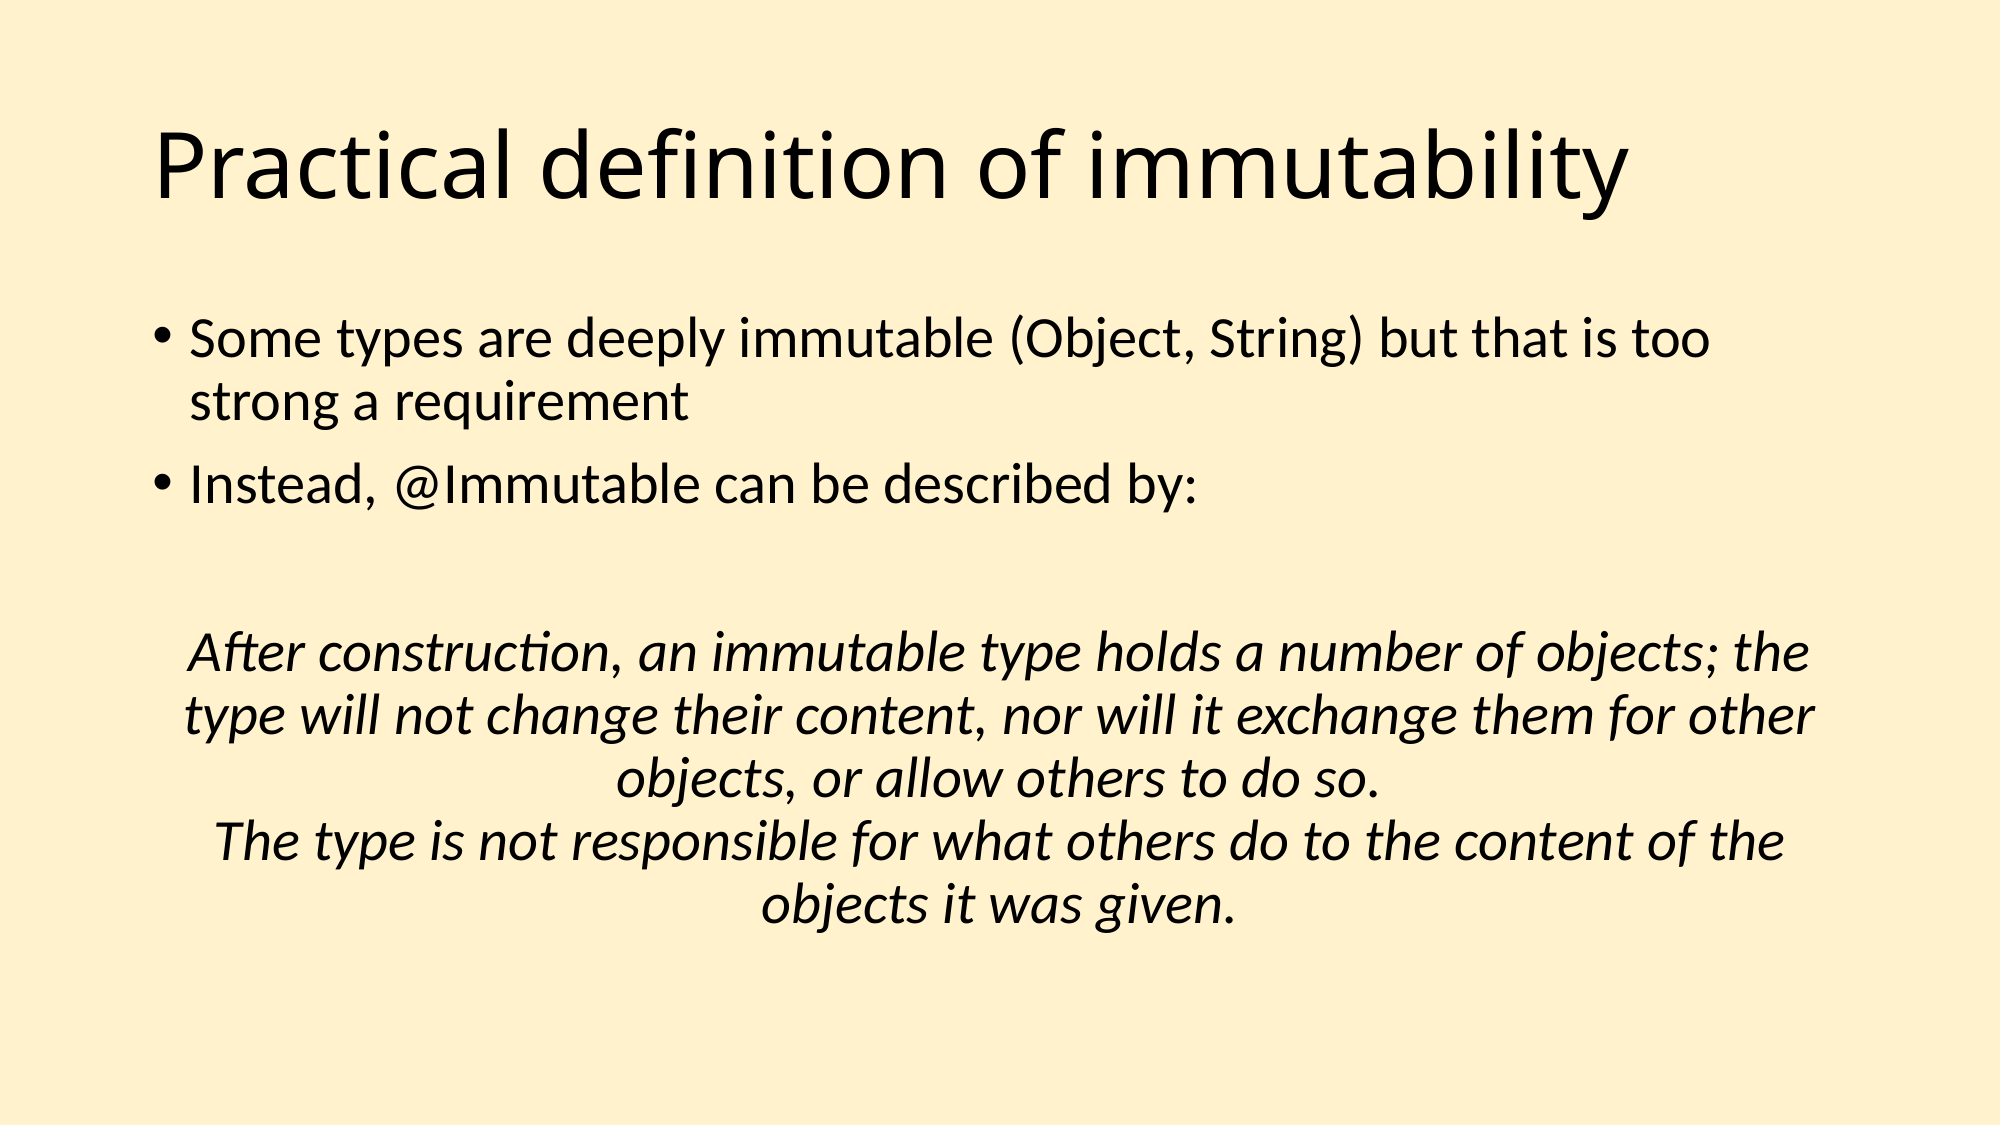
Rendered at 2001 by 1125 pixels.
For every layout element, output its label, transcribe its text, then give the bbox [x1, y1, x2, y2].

list Some types are deeply immutable (Object, String) but that is too strong a requirement Instead, @Immutable can be described by: After construction, an immutable type holds a number of objects; the type will not change their content, nor will it exchange them for other objects, or allow others to do so. The type is not responsible for what others do to the content of the objects it was given. [137, 299, 1863, 1014]
title Practical definition of immutability [137, 59, 1863, 278]
